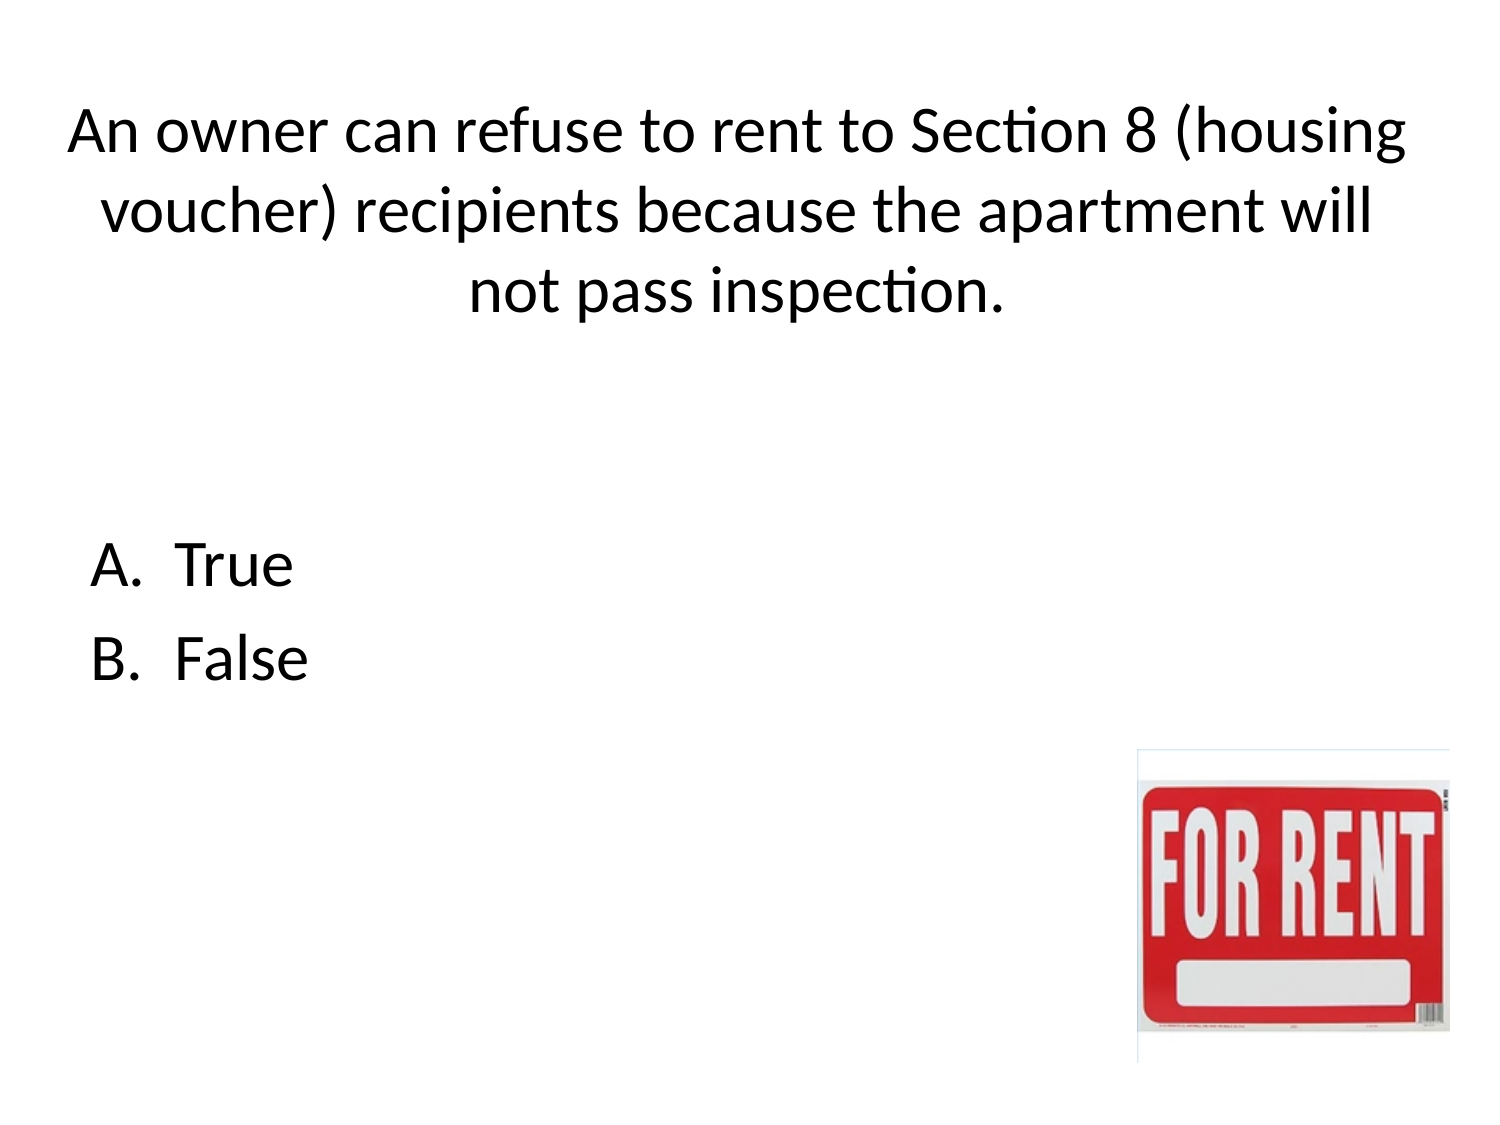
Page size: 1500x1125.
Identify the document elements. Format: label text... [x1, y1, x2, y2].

list True False [75, 512, 688, 1093]
title An owner can refuse to rent to Section 8 (housing voucher) recipients because the apartment will not pass inspection. [50, 50, 1425, 363]
picture [1137, 749, 1451, 1063]
